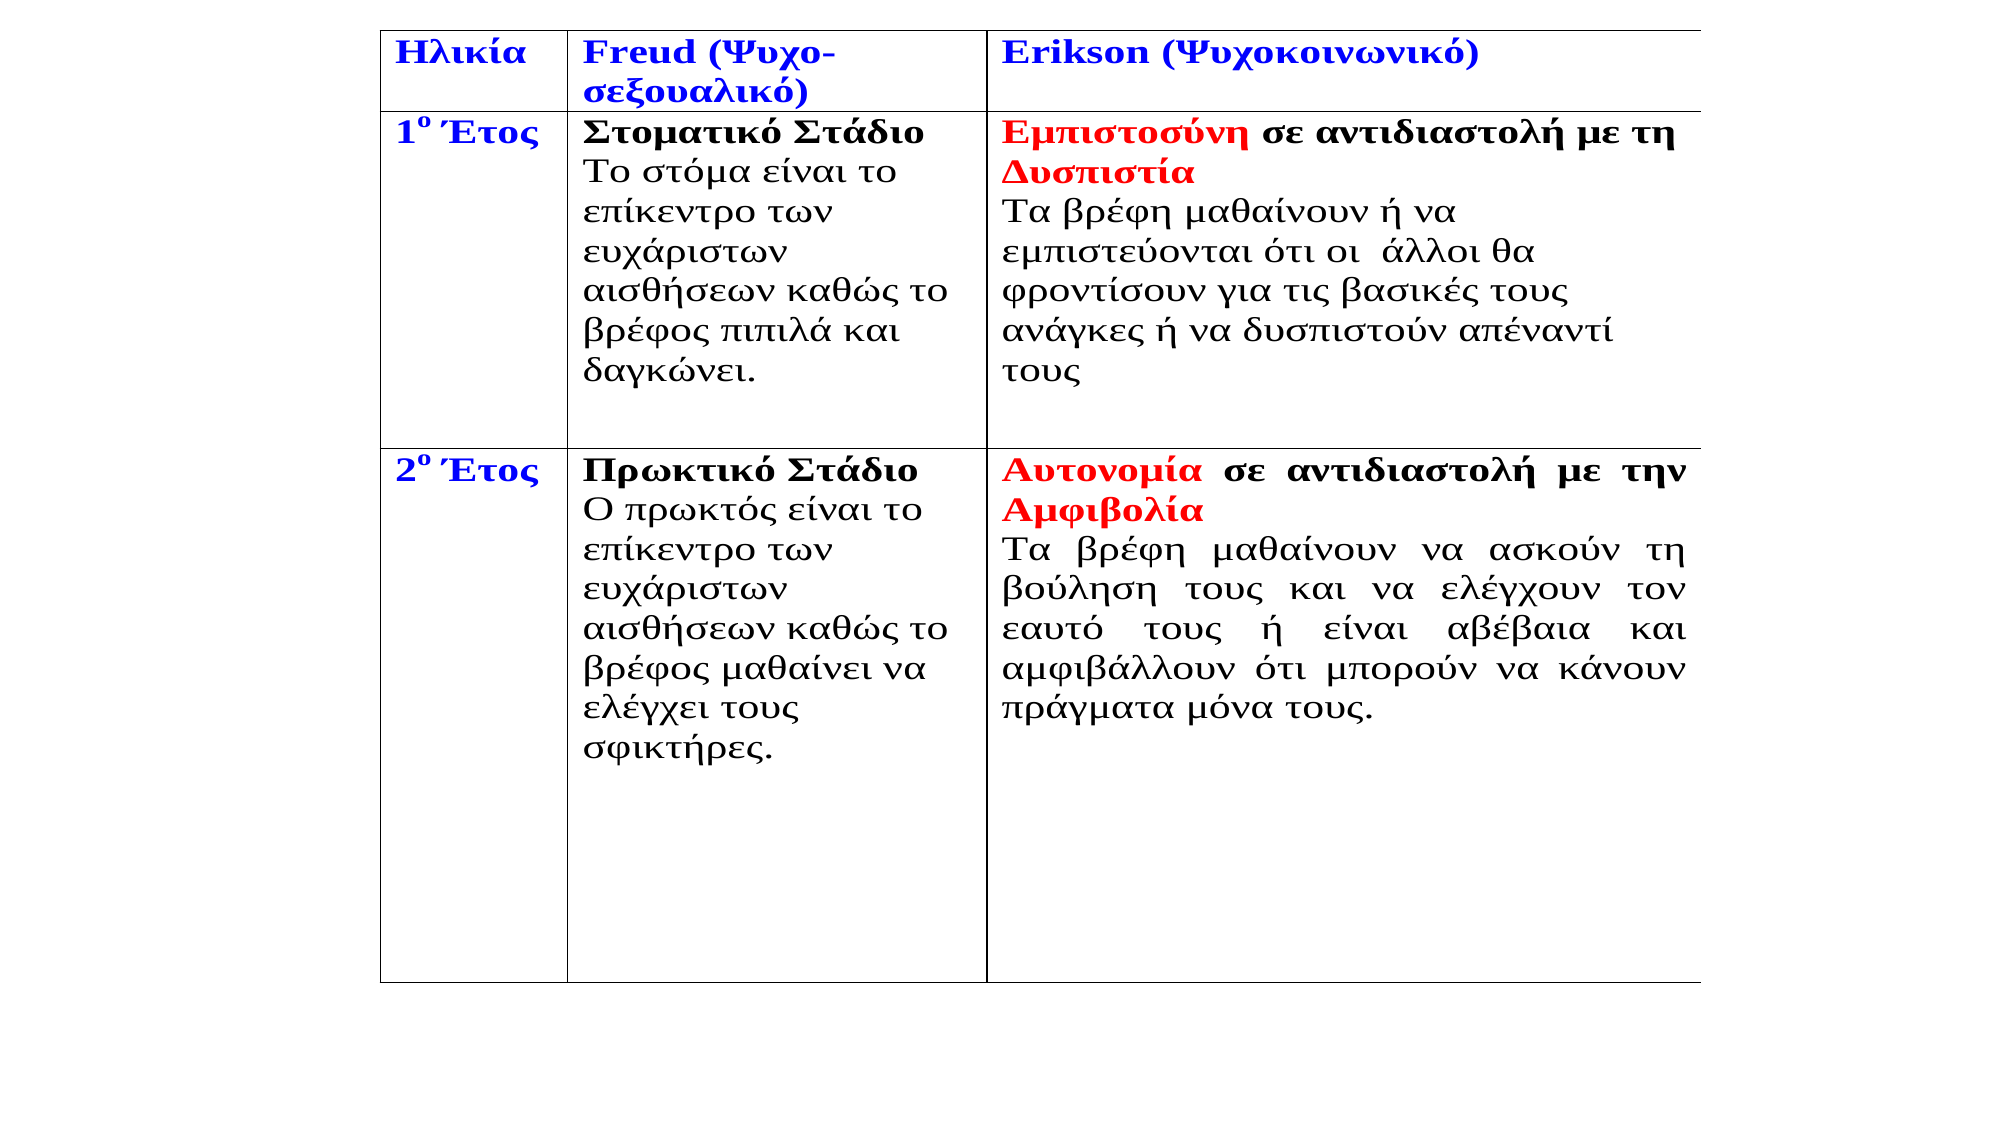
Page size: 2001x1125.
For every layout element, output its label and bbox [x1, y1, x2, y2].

list [379, 30, 1701, 1012]
